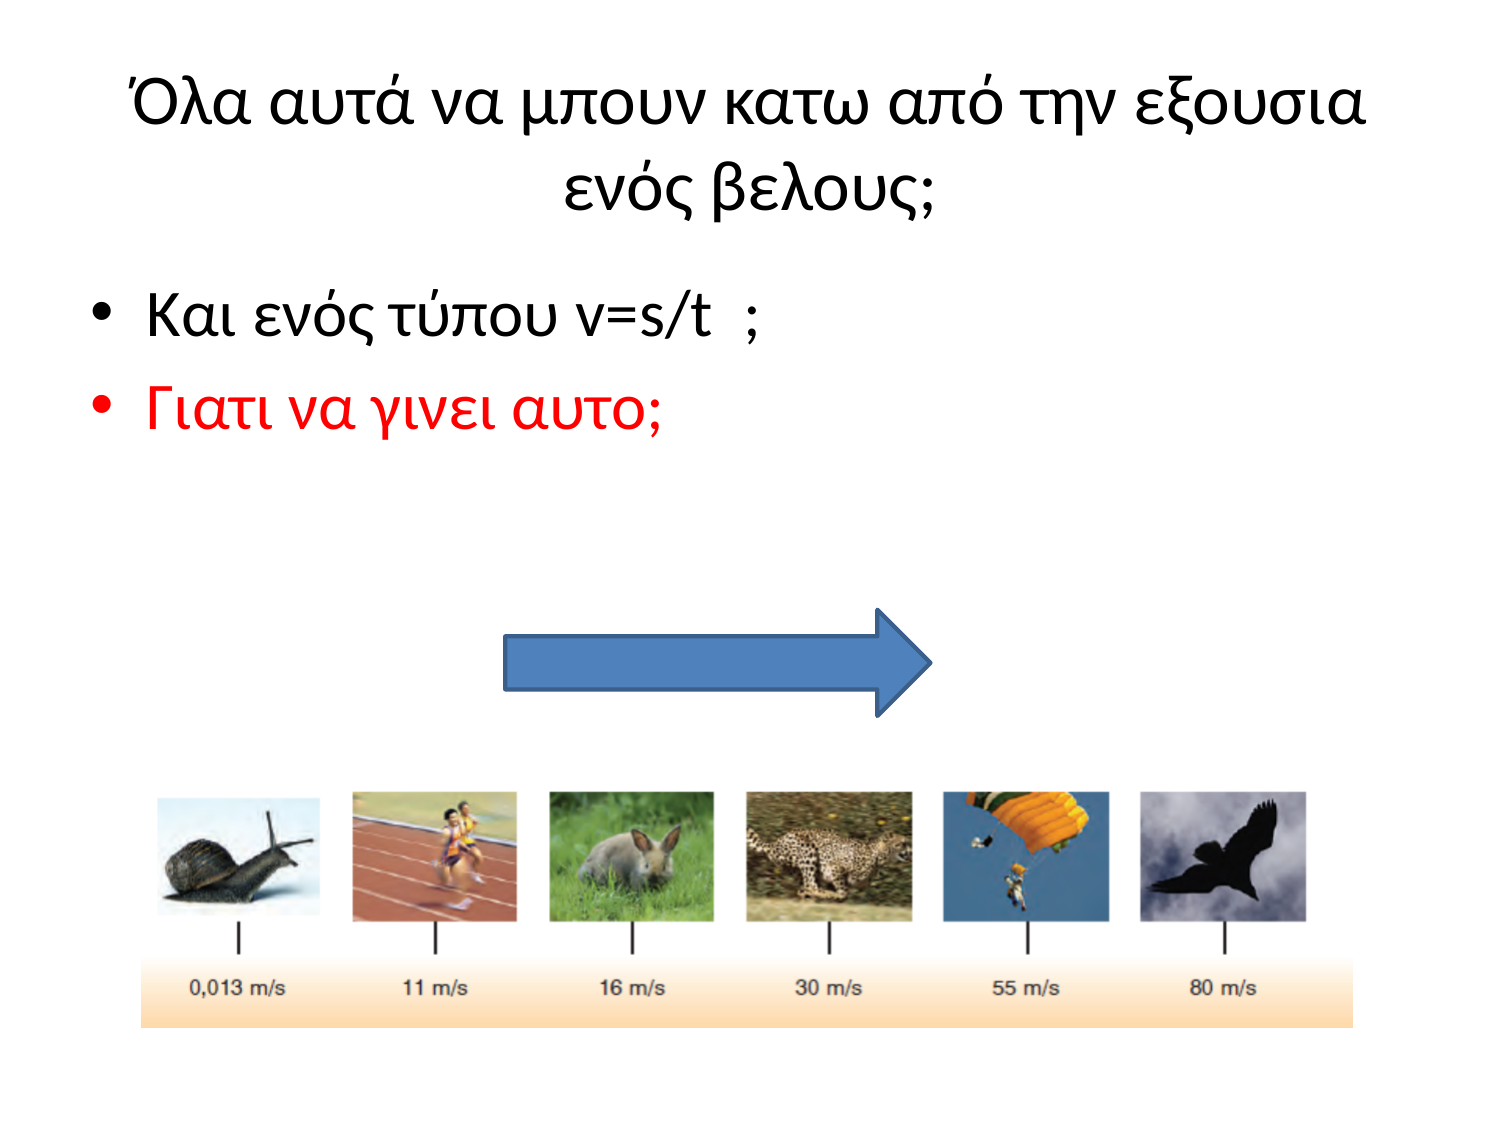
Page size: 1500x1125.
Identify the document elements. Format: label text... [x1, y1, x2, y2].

text_box [503, 607, 933, 718]
list Και ενός τύπου v=s/t ; Γιατι να γινει αυτο; [75, 262, 1425, 1005]
title Όλα αυτά να μπουν κατω από την εξουσια ενός βελους; [75, 45, 1425, 233]
picture [141, 763, 1354, 1028]
